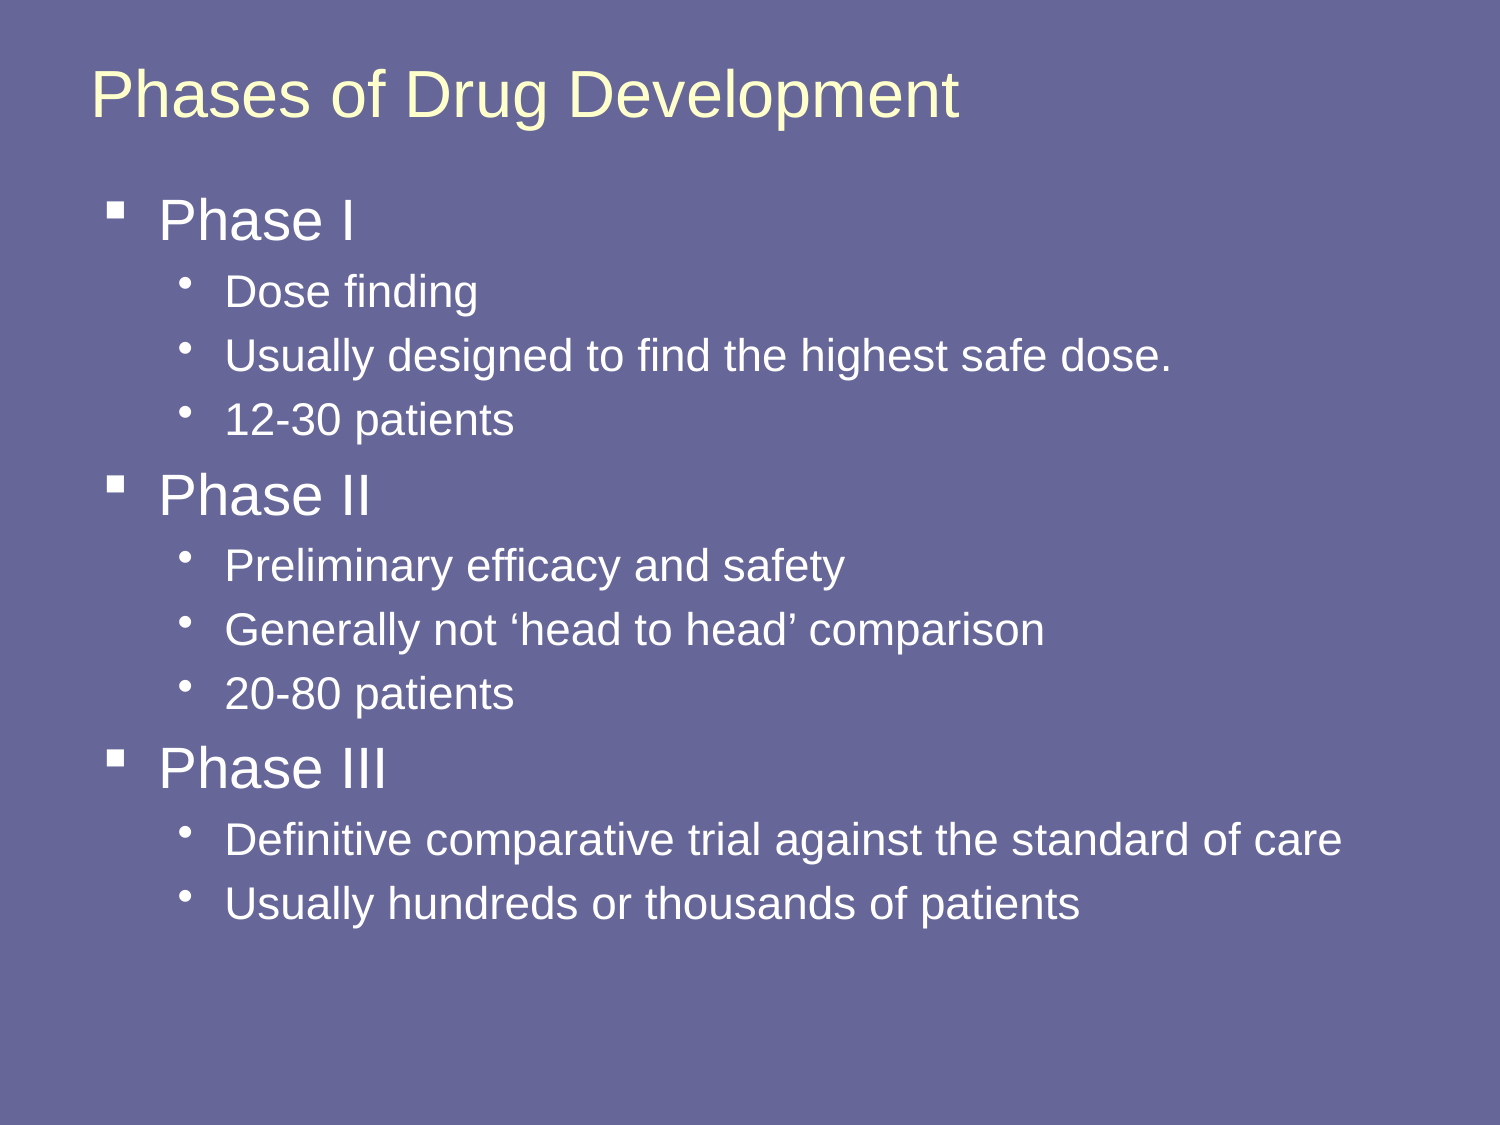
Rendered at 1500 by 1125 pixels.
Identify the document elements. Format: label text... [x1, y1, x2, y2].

list Phase I Dose finding Usually designed to find the highest safe dose. 12-30 patients Phase II Preliminary efficacy and safety Generally not ‘head to head’ comparison 20-80 patients Phase III Definitive comparative trial against the standard of care Usually hundreds or thousands of patients [87, 174, 1425, 950]
title Phases of Drug Development [75, 45, 1425, 138]
